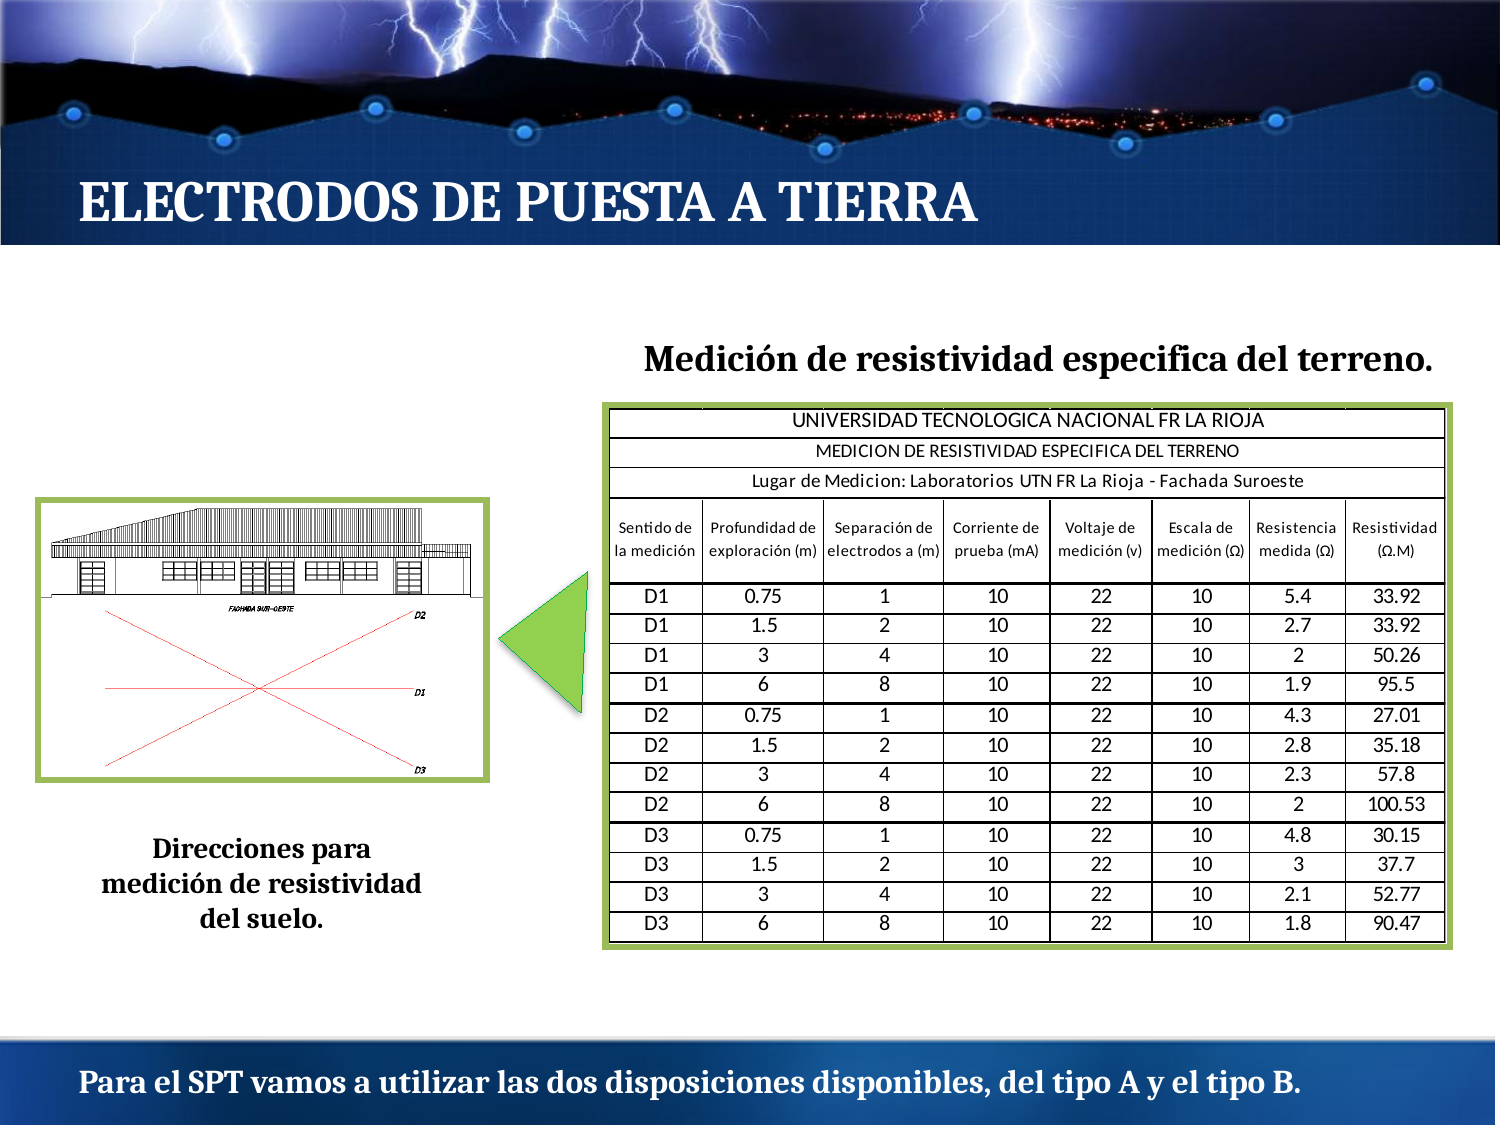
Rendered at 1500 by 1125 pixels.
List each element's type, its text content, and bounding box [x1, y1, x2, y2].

picture [0, 1036, 1496, 1125]
text_box Direcciones para medición de resistividad del suelo. [74, 822, 450, 942]
picture [40, 503, 484, 778]
picture [0, 0, 1500, 245]
text_box Medición de resistividad especifica del terreno. [587, 326, 1490, 386]
text_box [498, 571, 588, 713]
picture [608, 407, 1448, 944]
